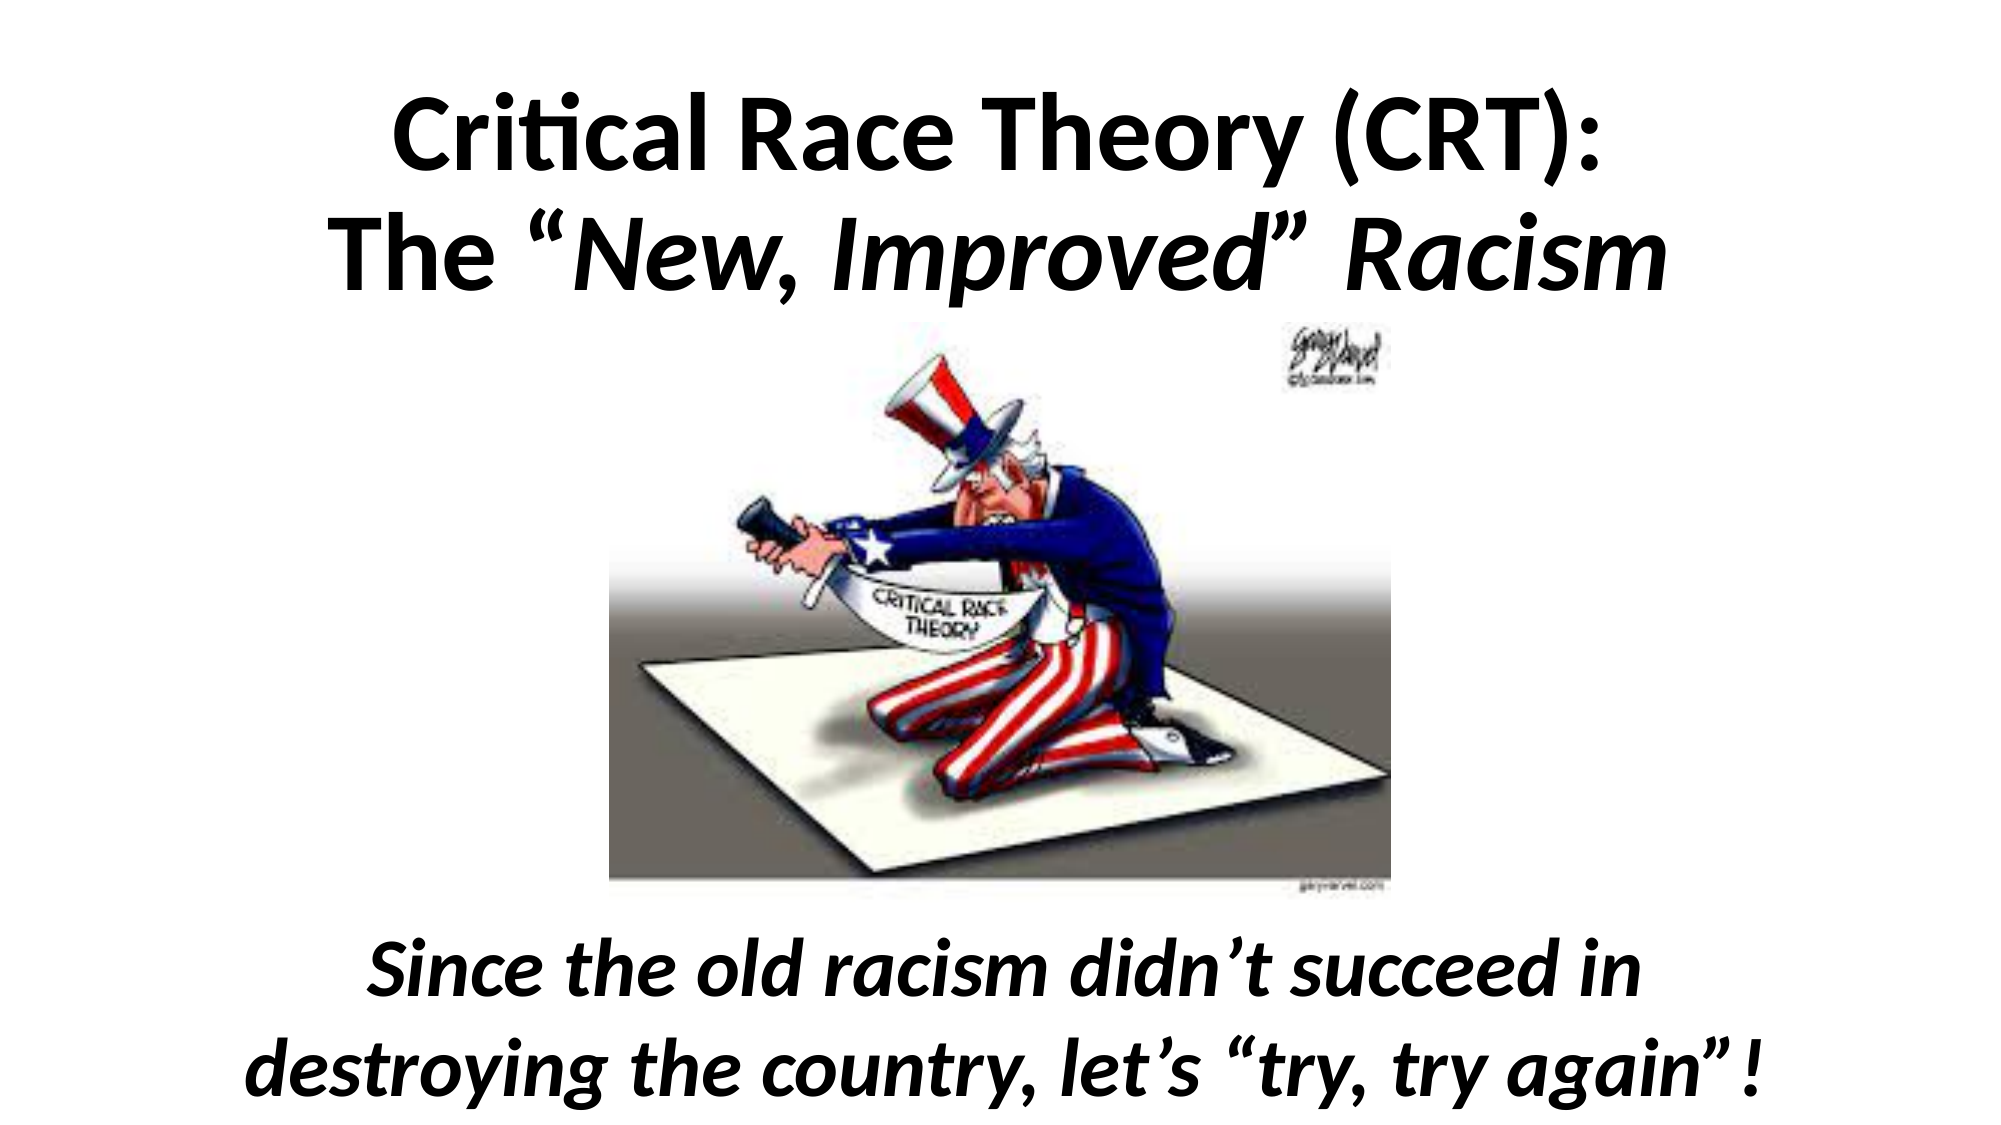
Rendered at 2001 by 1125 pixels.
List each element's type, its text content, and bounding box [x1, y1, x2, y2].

picture [609, 322, 1391, 906]
title Critical Race Theory (CRT): The “New, Improved” Racism [249, 63, 1750, 323]
text_box Since the old racism didn’t succeed in destroying the country, let’s “try, try again”! [59, 905, 1971, 1121]
